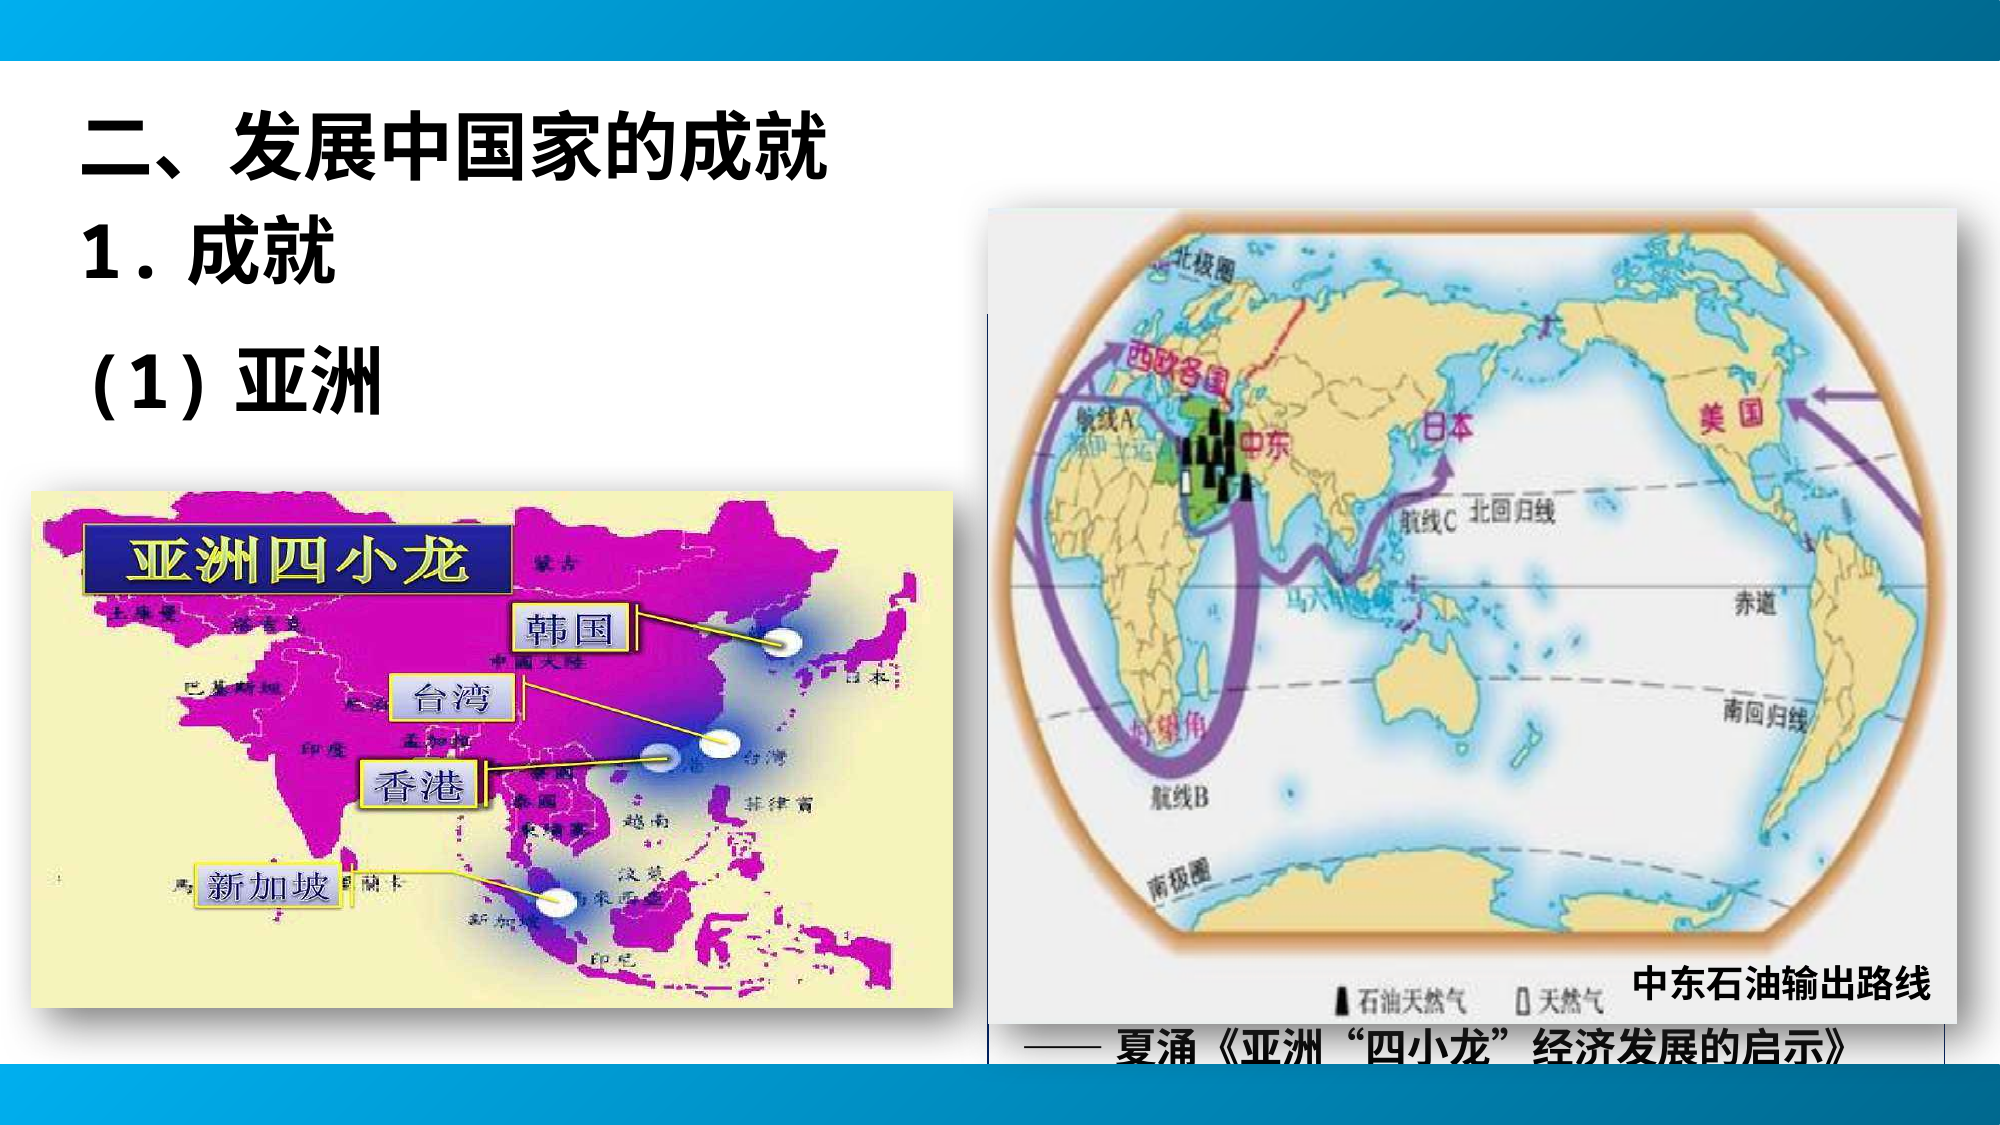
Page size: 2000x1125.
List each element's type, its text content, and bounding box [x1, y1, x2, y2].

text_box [987, 207, 1957, 1024]
text_box (1)亚洲 [66, 326, 422, 432]
text_box 二、发展中国家的成就 1.成就 [31, 78, 966, 302]
text_box [0, 1064, 2000, 1125]
picture [30, 491, 953, 1009]
text_box [0, 0, 2000, 61]
